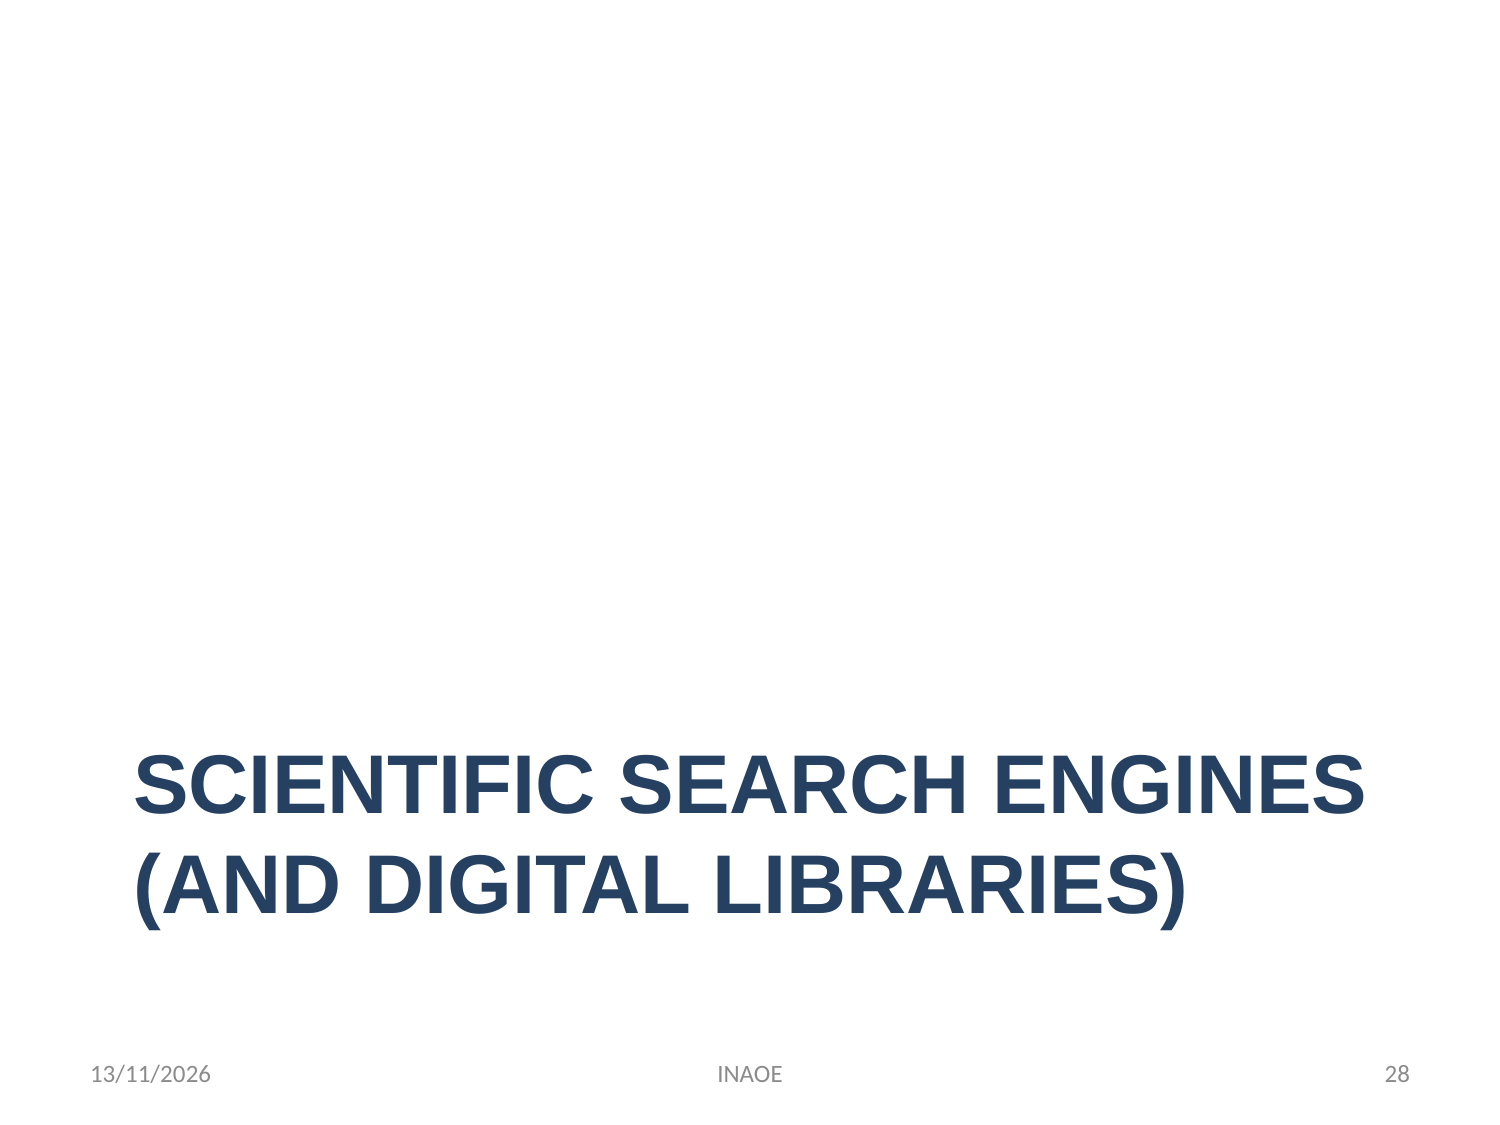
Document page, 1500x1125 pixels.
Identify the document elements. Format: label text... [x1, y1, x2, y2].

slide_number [75, 1042, 425, 1103]
slide_number 28 [1074, 1042, 1425, 1103]
footer INAOE [512, 1042, 988, 1103]
title Scientific search engines (And DIGITAL LIBRARIES) [118, 722, 1394, 947]
